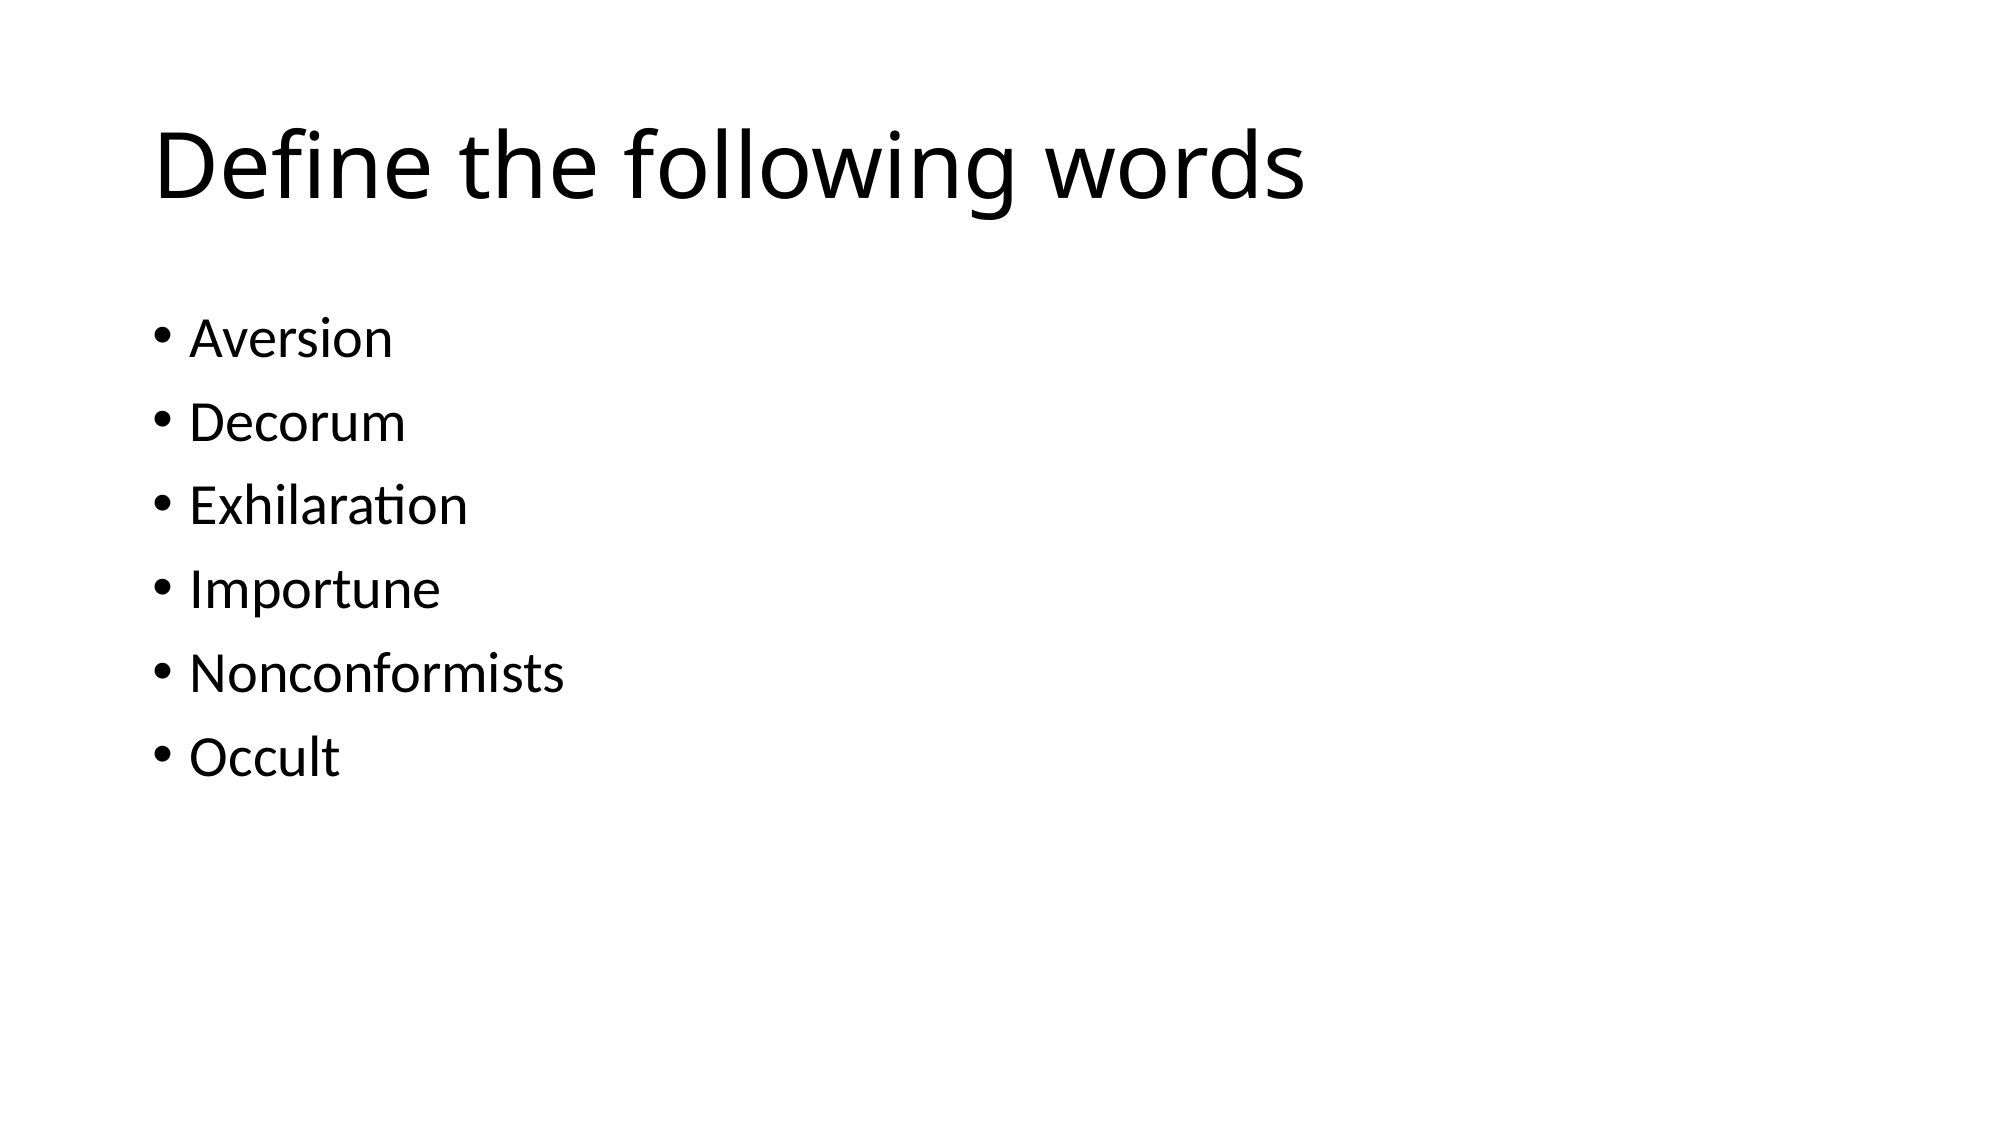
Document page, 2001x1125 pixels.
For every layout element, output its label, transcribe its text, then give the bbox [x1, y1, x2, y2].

title Define the following words [137, 59, 1863, 278]
list Aversion Decorum Exhilaration Importune Nonconformists Occult [137, 299, 1863, 1014]
